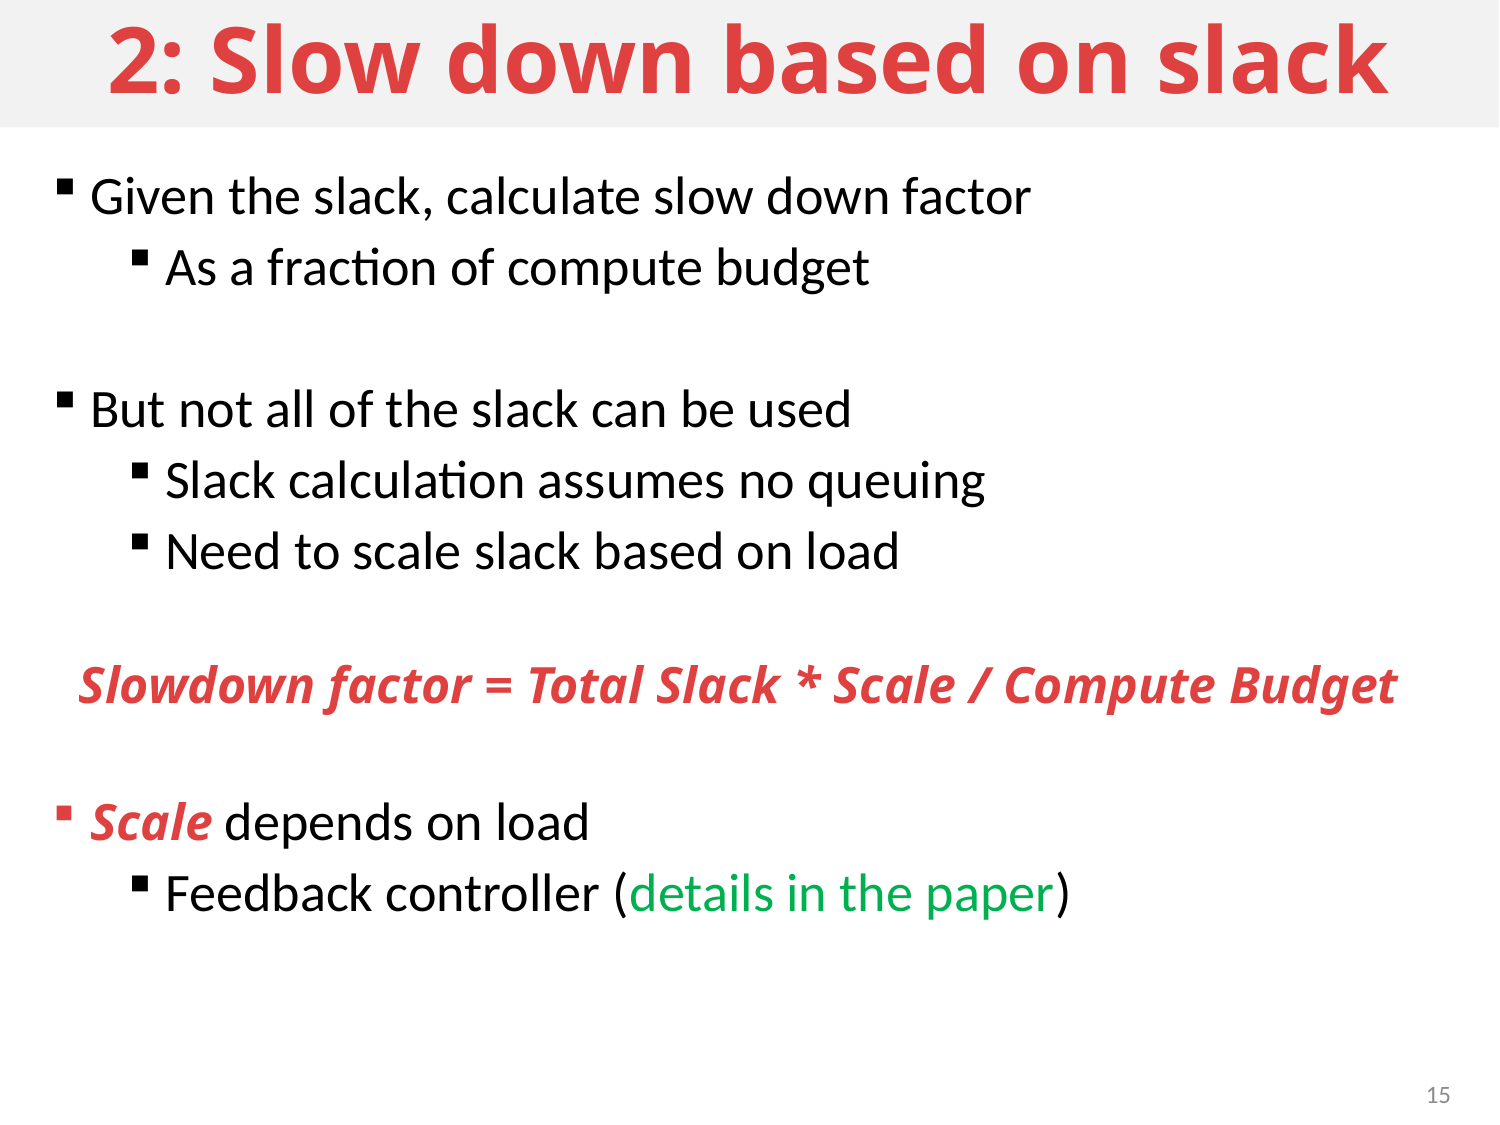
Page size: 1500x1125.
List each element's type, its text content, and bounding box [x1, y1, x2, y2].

list Given the slack, calculate slow down factor As a fraction of compute budget But not all of the slack can be used Slack calculation assumes no queuing Need to scale slack based on load Slowdown factor = Total Slack * Scale / Compute Budget Scale depends on load Feedback controller (details in the paper) [37, 160, 1463, 1074]
title 2: Slow down based on slack [0, 0, 1499, 128]
slide_number 15 [1345, 1070, 1467, 1116]
